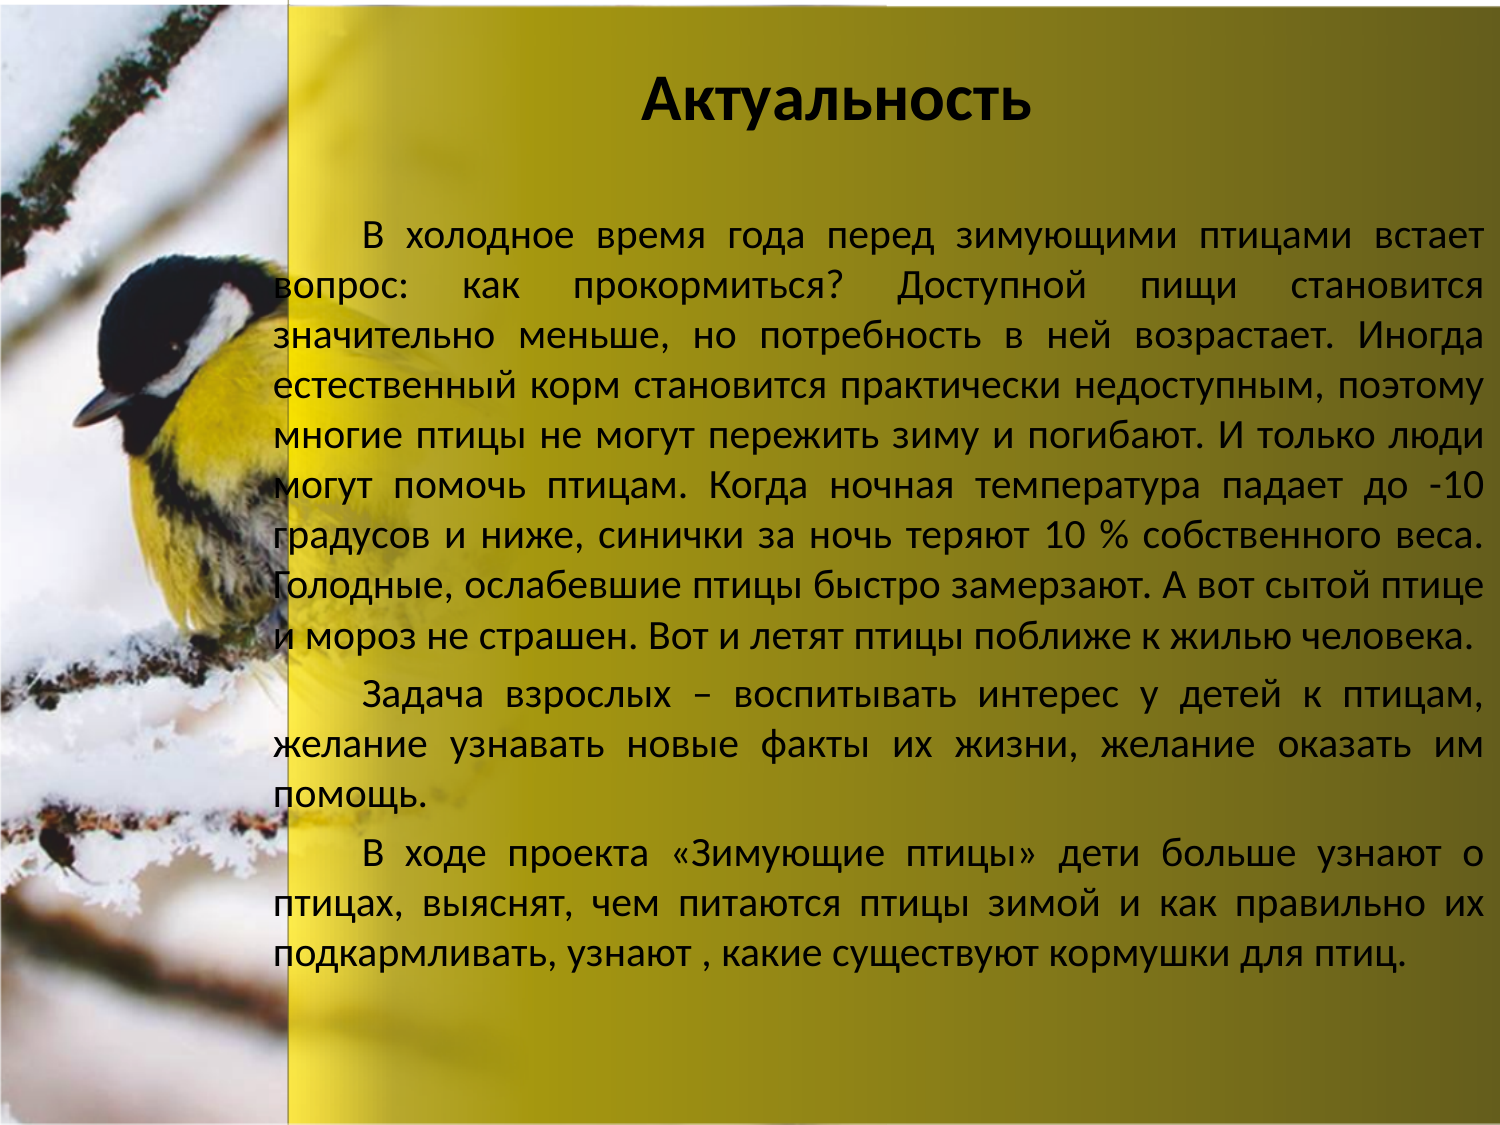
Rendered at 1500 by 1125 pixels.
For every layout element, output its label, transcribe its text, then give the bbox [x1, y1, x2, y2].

picture [0, 0, 1500, 1125]
list В холодное время года перед зимующими птицами встает вопрос: как прокормиться? Доступной пищи становится значительно меньше, но потребность в ней возрастает. Иногда естественный корм становится практически недоступным, поэтому многие птицы не могут пережить зиму и погибают. И только люди могут помочь птицам. Когда ночная температура падает до -10 градусов и ниже, синички за ночь теряют 10 % собственного веса. Голодные, ослабевшие птицы быстро замерзают. А вот сытой птице и мороз не страшен. Вот и летят птицы поближе к жилью человека. Задача взрослых – воспитывать интерес у детей к птицам, желание узнавать новые факты их жизни, желание оказать им помощь. В ходе проекта «Зимующие птицы» дети больше узнают о птицах, выяснят, чем питаются птицы зимой и как правильно их подкармливать, узнают , какие существуют кормушки для птиц. [257, 199, 1500, 989]
title Актуальность [257, 0, 1418, 188]
